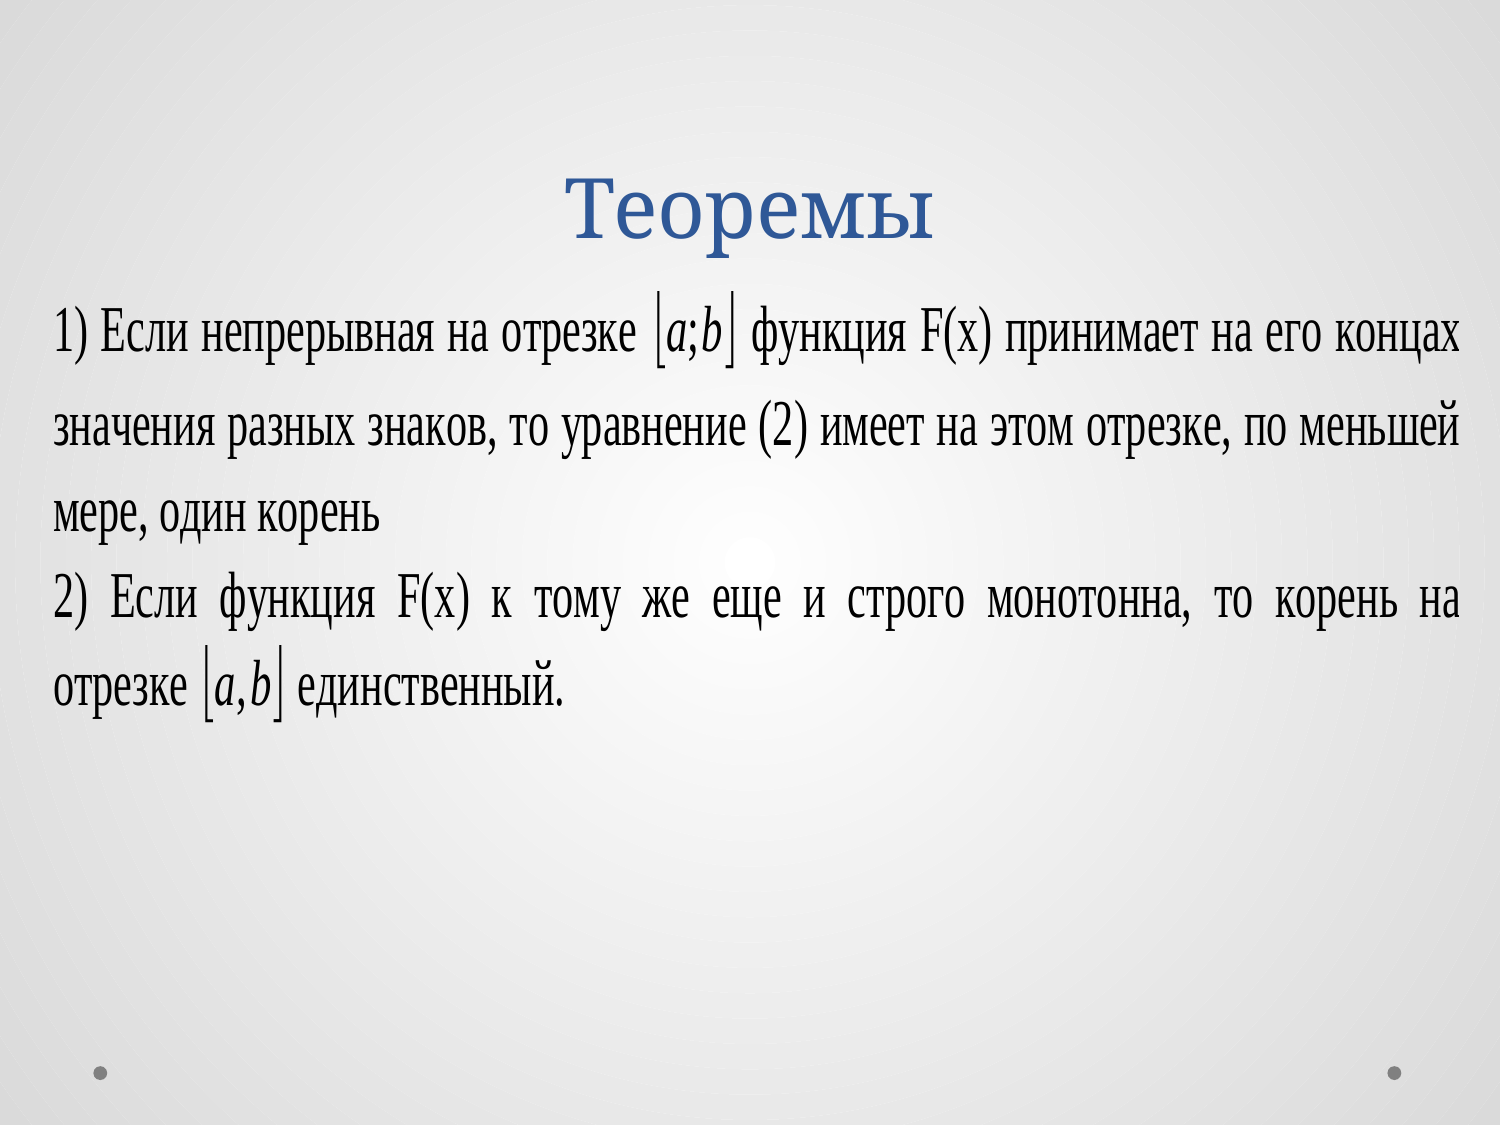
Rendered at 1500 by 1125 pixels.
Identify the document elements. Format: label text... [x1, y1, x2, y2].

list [52, 290, 1459, 740]
title Теоремы [75, 78, 1425, 263]
